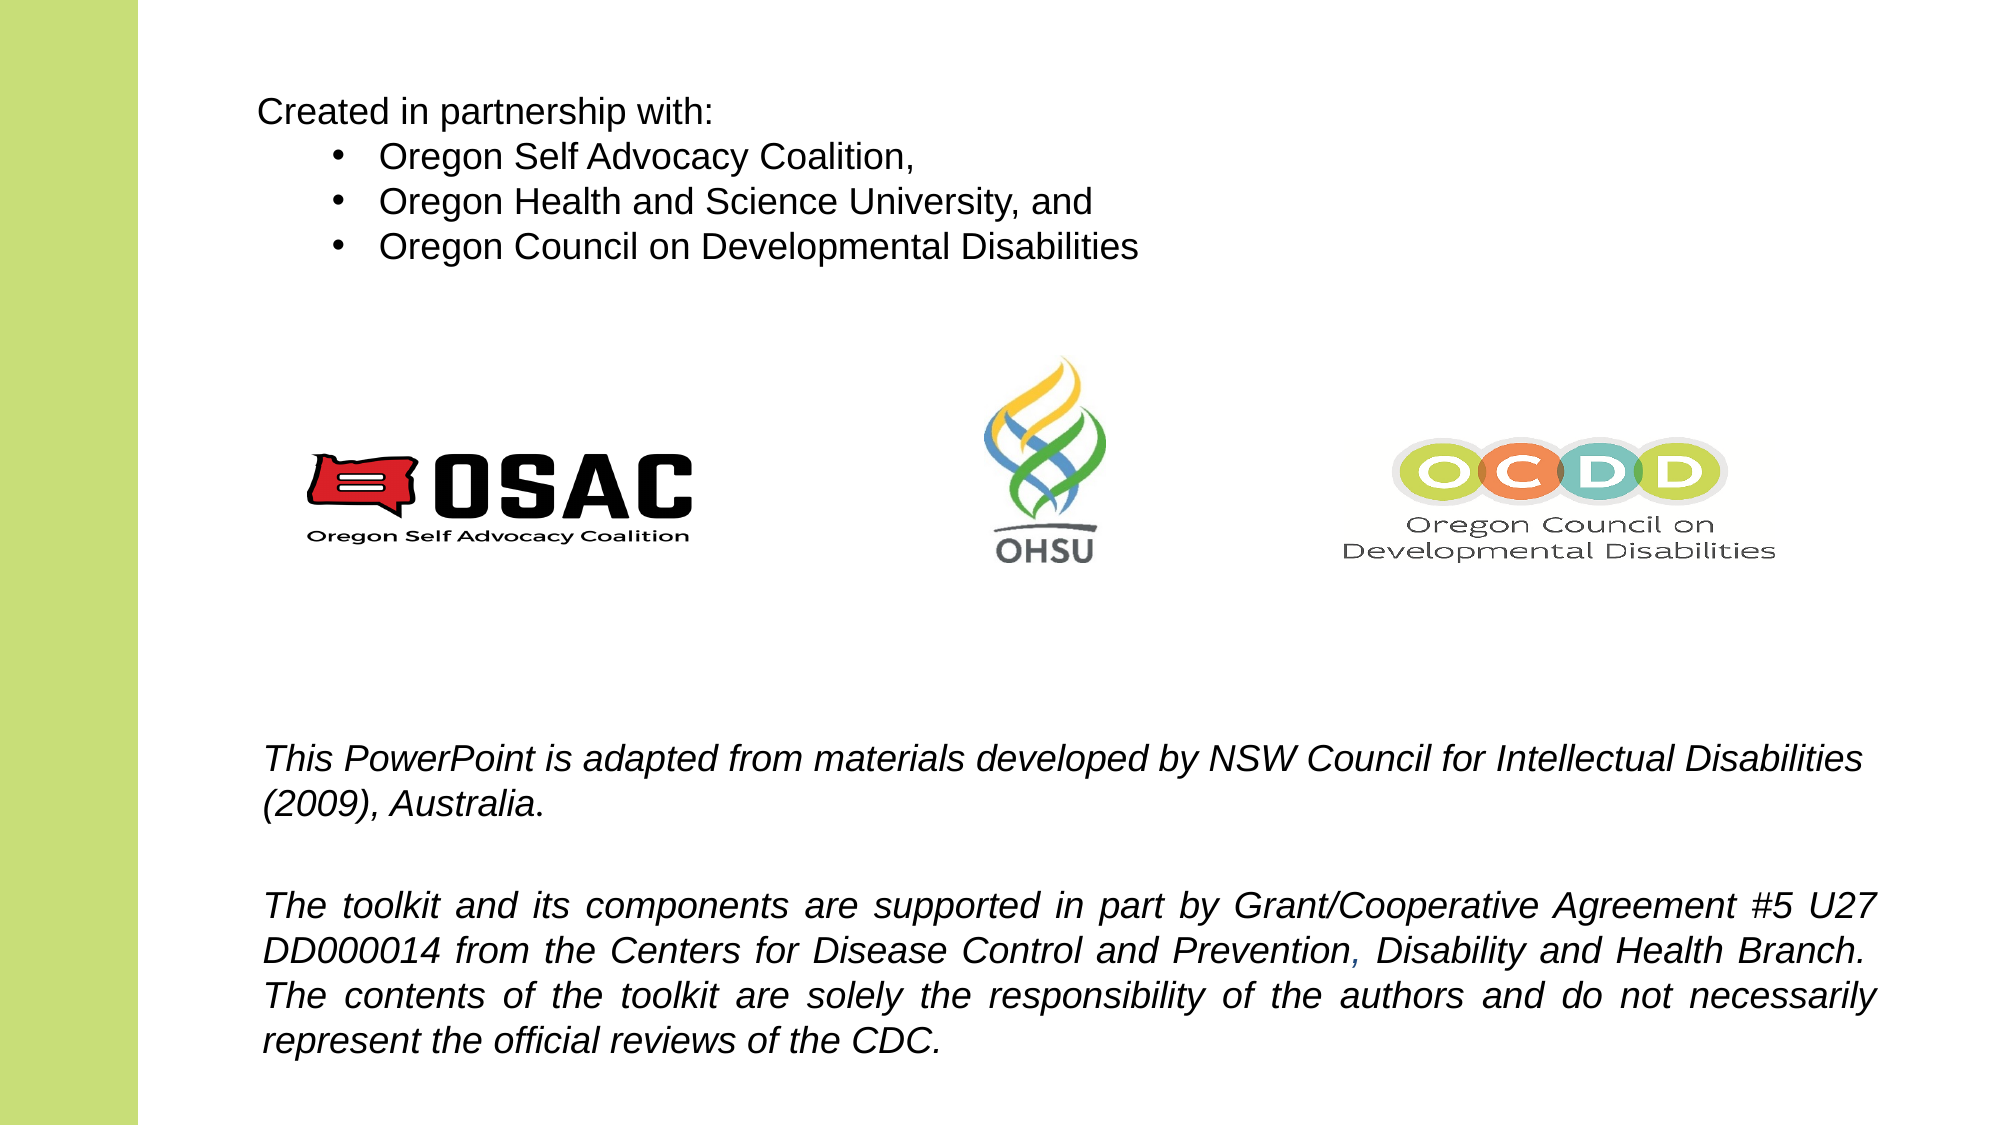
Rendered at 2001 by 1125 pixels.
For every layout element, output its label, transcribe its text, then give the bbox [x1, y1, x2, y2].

picture [279, 437, 747, 563]
text_box This PowerPoint is adapted from materials developed by NSW Council for Intellectual Disabilities (2009), Australia. The toolkit and its components are supported in part by Grant/Cooperative Agreement #5 U27 DD000014 from the Centers for Disease Control and Prevention, Disability and Health Branch. The contents of the toolkit are solely the responsibility of the authors and do not necessarily represent the official reviews of the CDC. [247, 726, 1892, 1069]
picture [984, 354, 1107, 564]
picture [1344, 437, 1776, 563]
picture [0, 0, 139, 1125]
text_box Created in partnership with: Oregon Self Advocacy Coalition, Oregon Health and Science University, and Oregon Council on Developmental Disabilities [242, 79, 1548, 275]
